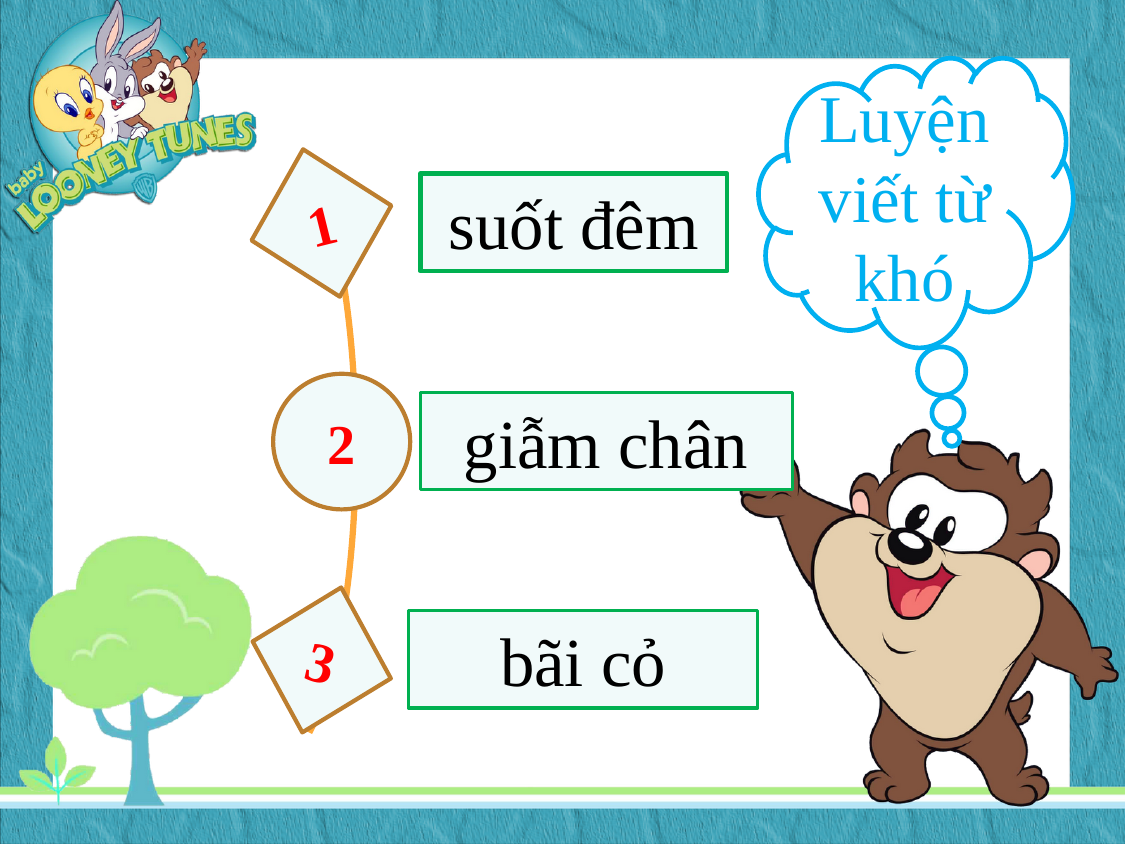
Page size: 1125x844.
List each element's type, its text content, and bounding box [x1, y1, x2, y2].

text_box suốt đêm [420, 173, 728, 271]
text_box 2 [271, 371, 413, 512]
text_box bãi cỏ [408, 610, 758, 708]
text_box [278, 272, 355, 409]
text_box giẫm chân [420, 392, 793, 490]
text_box Luyện viết từ khó [756, 56, 1076, 449]
text_box 3 [250, 585, 393, 735]
text_box [275, 468, 355, 613]
text_box 1 [249, 147, 394, 299]
picture [0, 0, 1125, 844]
